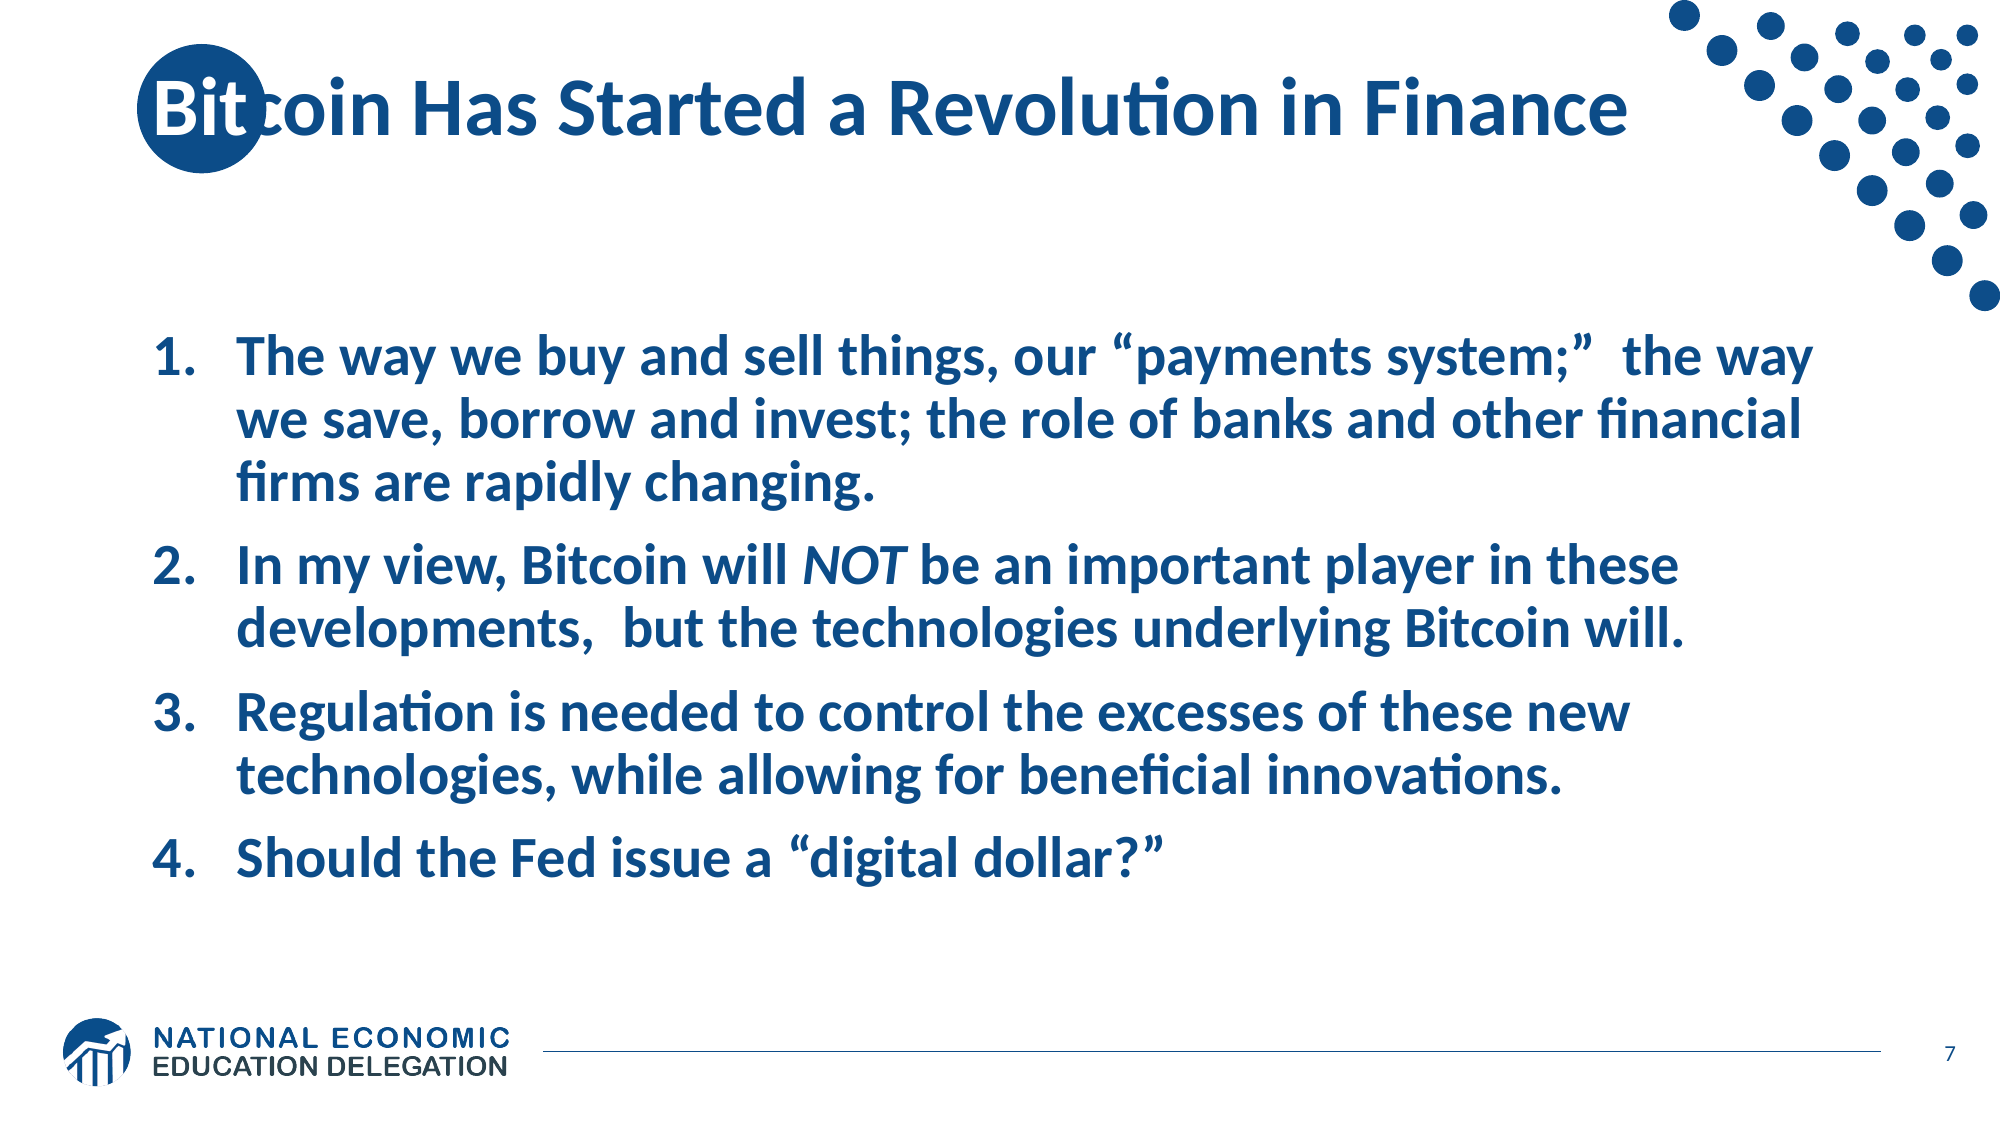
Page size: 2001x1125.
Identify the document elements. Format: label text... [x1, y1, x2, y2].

picture [55, 1013, 520, 1091]
slide_number 7 [1521, 1022, 1972, 1082]
title Bitcoin Has Started a Revolution in Finance [137, 0, 1863, 205]
list The way we buy and sell things, our “payments system;” the way we save, borrow and invest; the role of banks and other financial firms are rapidly changing. In my view, Bitcoin will NOT be an important player in these developments, but the technologies underlying Bitcoin will. Regulation is needed to control the excesses of these new technologies, while allowing for beneficial innovations. Should the Fed issue a “digital dollar?” [137, 205, 1863, 920]
